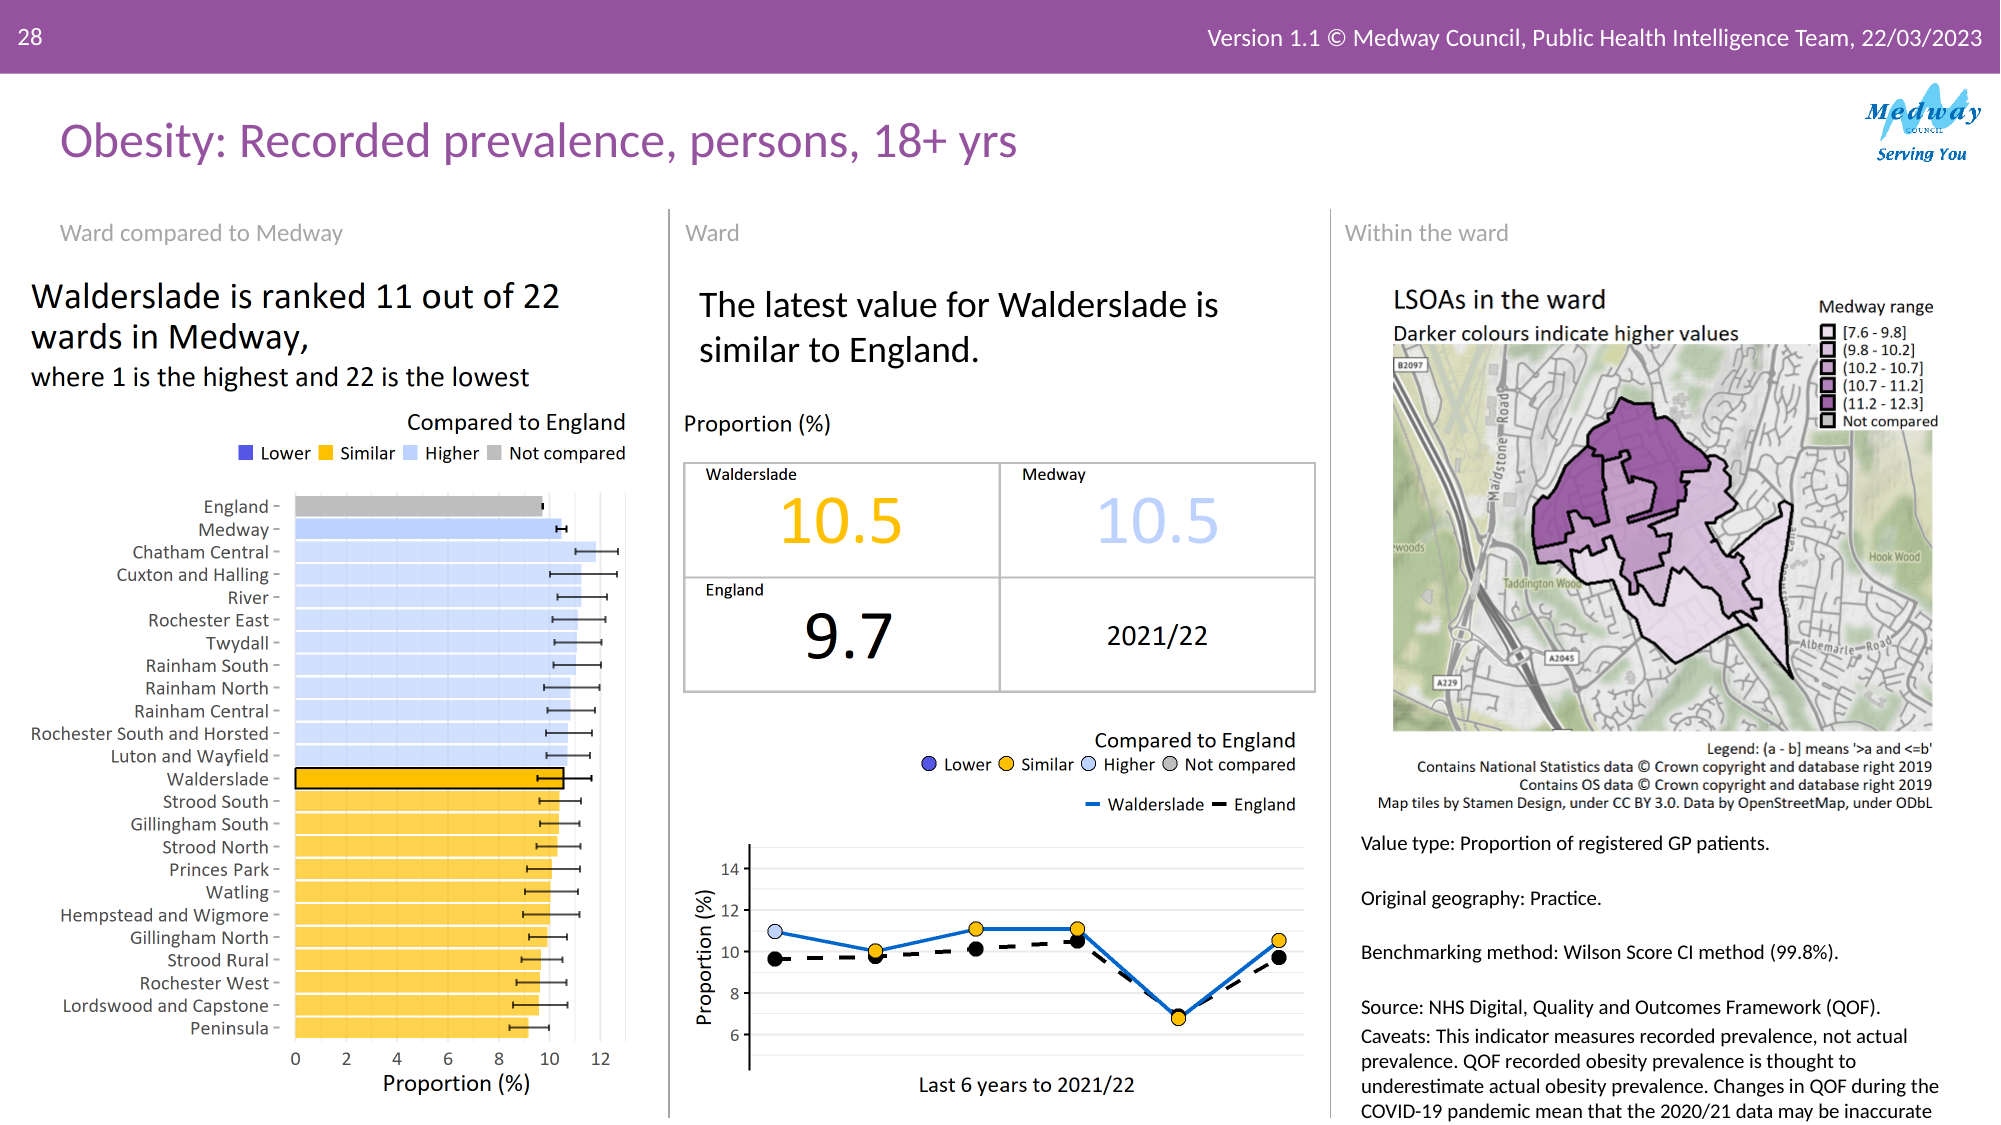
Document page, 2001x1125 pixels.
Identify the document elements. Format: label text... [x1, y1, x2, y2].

title Obesity: Recorded prevalence, persons, 18+ yrs [45, 83, 1866, 191]
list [1345, 278, 1981, 811]
list Version 1.1 © Medway Council, Public Health Intelligence Team, 22/03/2023 [881, 2, 2000, 72]
picture [1866, 83, 1981, 162]
list The latest value for Walderslade is similar to England. [684, 272, 1316, 386]
list Value type: Proportion of registered GP patients. Original geography: Practice. Benchmarking method: Wilson Score CI method (99.8%). Source: NHS Digital, Quality and Outcomes Framework (QOF). Caveats: This indicator measures recorded prevalence, not actual prevalence. QOF recorded obesity prevalence is thought to underestimate actual obesity prevalence. Changes in QOF during the COVID-19 pandemic mean that the 2020/21 data may be inaccurate and misleading. [1346, 822, 1981, 1106]
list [683, 403, 1316, 693]
slide_number 28 [2, 5, 239, 66]
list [19, 271, 646, 1107]
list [683, 710, 1316, 1107]
